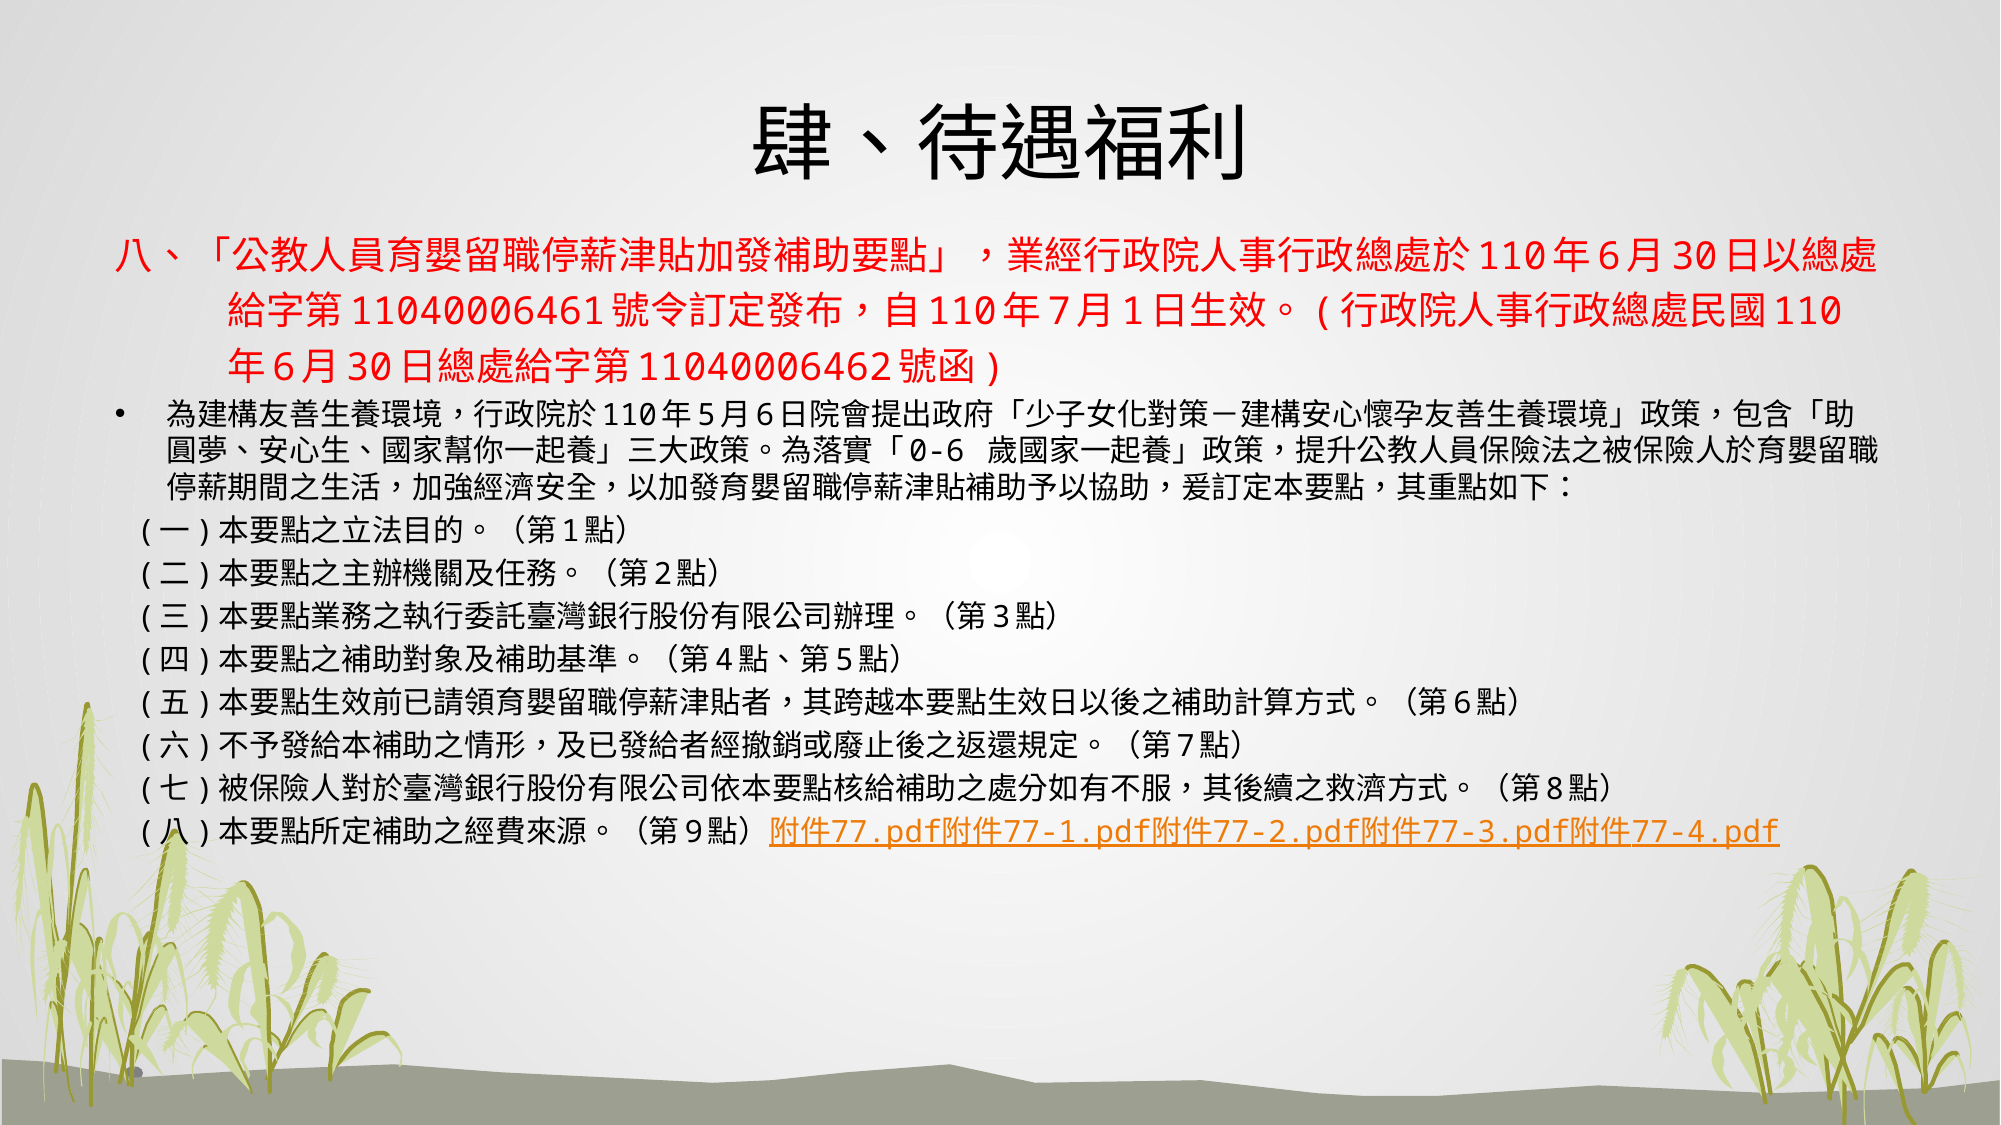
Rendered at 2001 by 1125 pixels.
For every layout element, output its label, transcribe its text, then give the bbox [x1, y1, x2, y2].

title 肆、待遇福利 [99, 42, 1900, 199]
list 八、「公教人員育嬰留職停薪津貼加發補助要點」，業經行政院人事行政總處於110年6月30日以總處給字第11040006461號令訂定發布，自110年7月1日生效。(行政院人事行政總處民國110年6月30日總處給字第11040006462號函) 為建構友善生養環境，行政院於110年5月6日院會提出政府「少子女化對策－建構安心懷孕友善生養環境」政策，包含「助圓夢、安心生、國家幫你一起養」三大政策。為落實「0-6 歲國家一起養」政策，提升公教人員保險法之被保險人於育嬰留職停薪期間之生活，加強經濟安全，以加發育嬰留職停薪津貼補助予以協助，爰訂定本要點，其重點如下： (一)本要點之立法目的。（第1點） (二)本要點之主辦機關及任務。（第2點） (三)本要點業務之執行委託臺灣銀行股份有限公司辦理。（第3點） (四)本要點之補助對象及補助基準。（第4點、第5點） (五)本要點生效前已請領育嬰留職停薪津貼者，其跨越本要點生效日以後之補助計算方式。（第6點） (六)不予發給本補助之情形，及已發給者經撤銷或廢止後之返還規定。（第7點） (七)被保險人對於臺灣銀行股份有限公司依本要點核給補助之處分如有不服，其後續之救濟方式。（第8點） (八)本要點所定補助之經費來源。（第9點）附件77.pdf附件77-1.pdf附件77-2.pdf附件77-3.pdf附件77-4.pdf [99, 213, 1900, 864]
